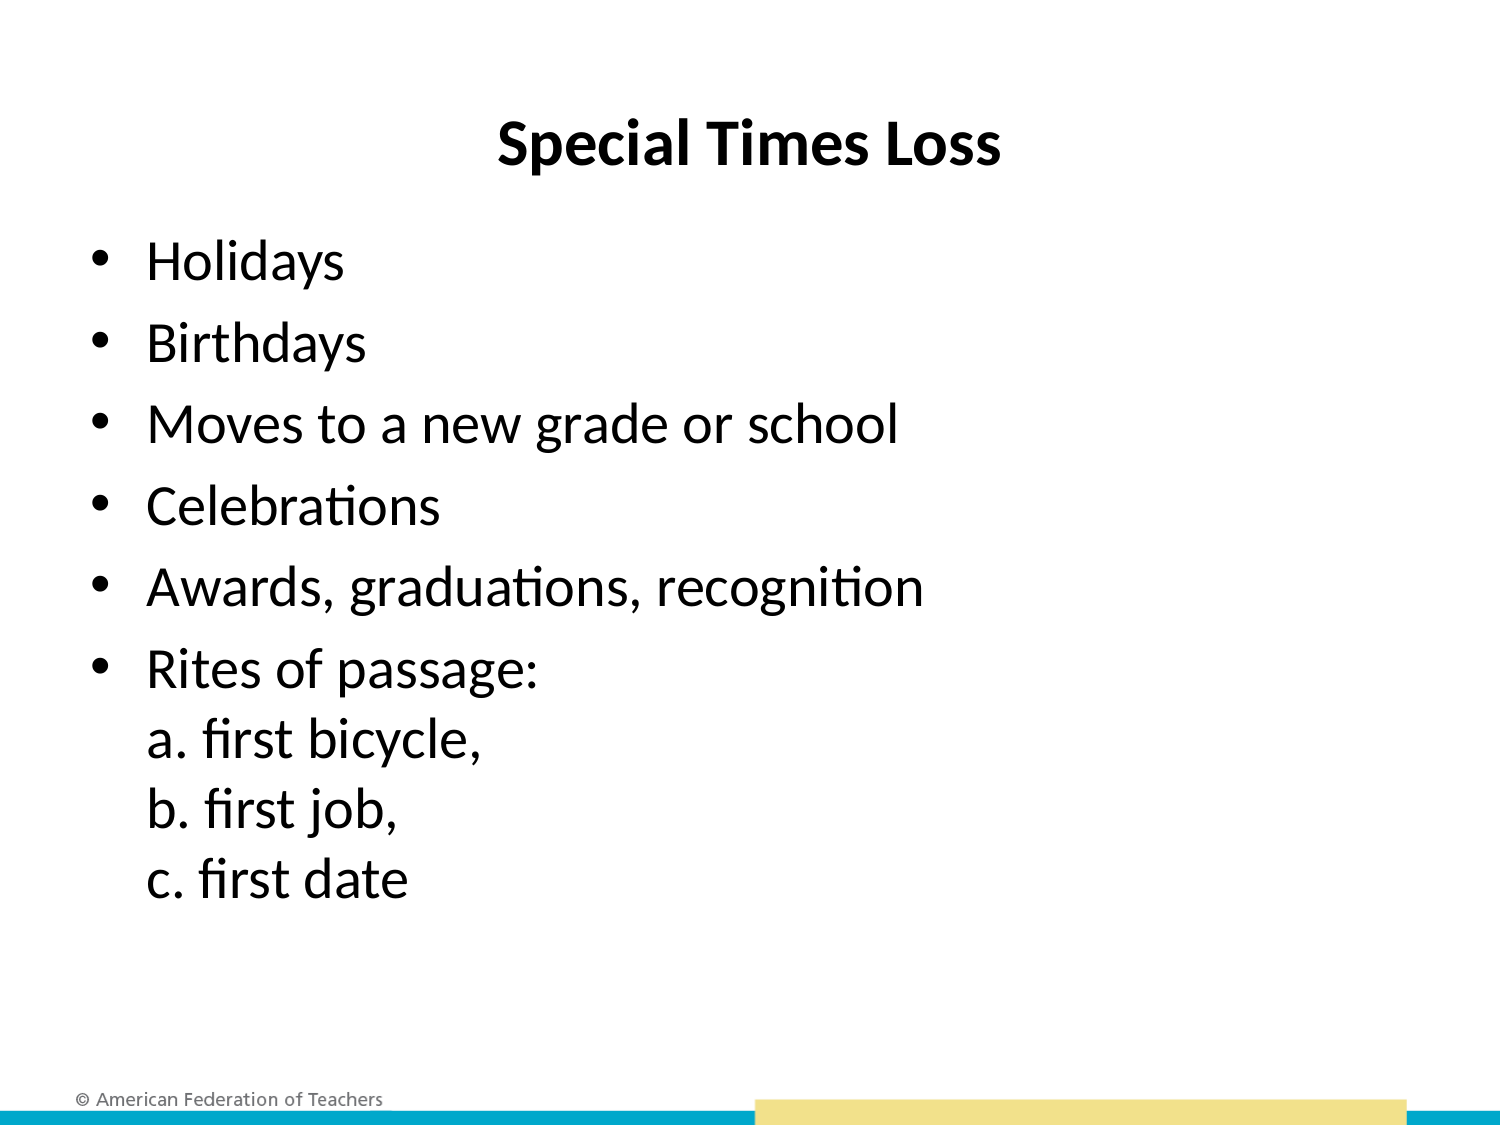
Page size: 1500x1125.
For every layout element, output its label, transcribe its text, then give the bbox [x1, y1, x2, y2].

picture [0, 0, 1500, 1125]
list Holidays Birthdays Moves to a new grade or school Celebrations Awards, graduations, recognition Rites of passage: a. first bicycle, b. first job, c. first date [75, 215, 1425, 982]
title Special Times Loss [75, 45, 1425, 215]
